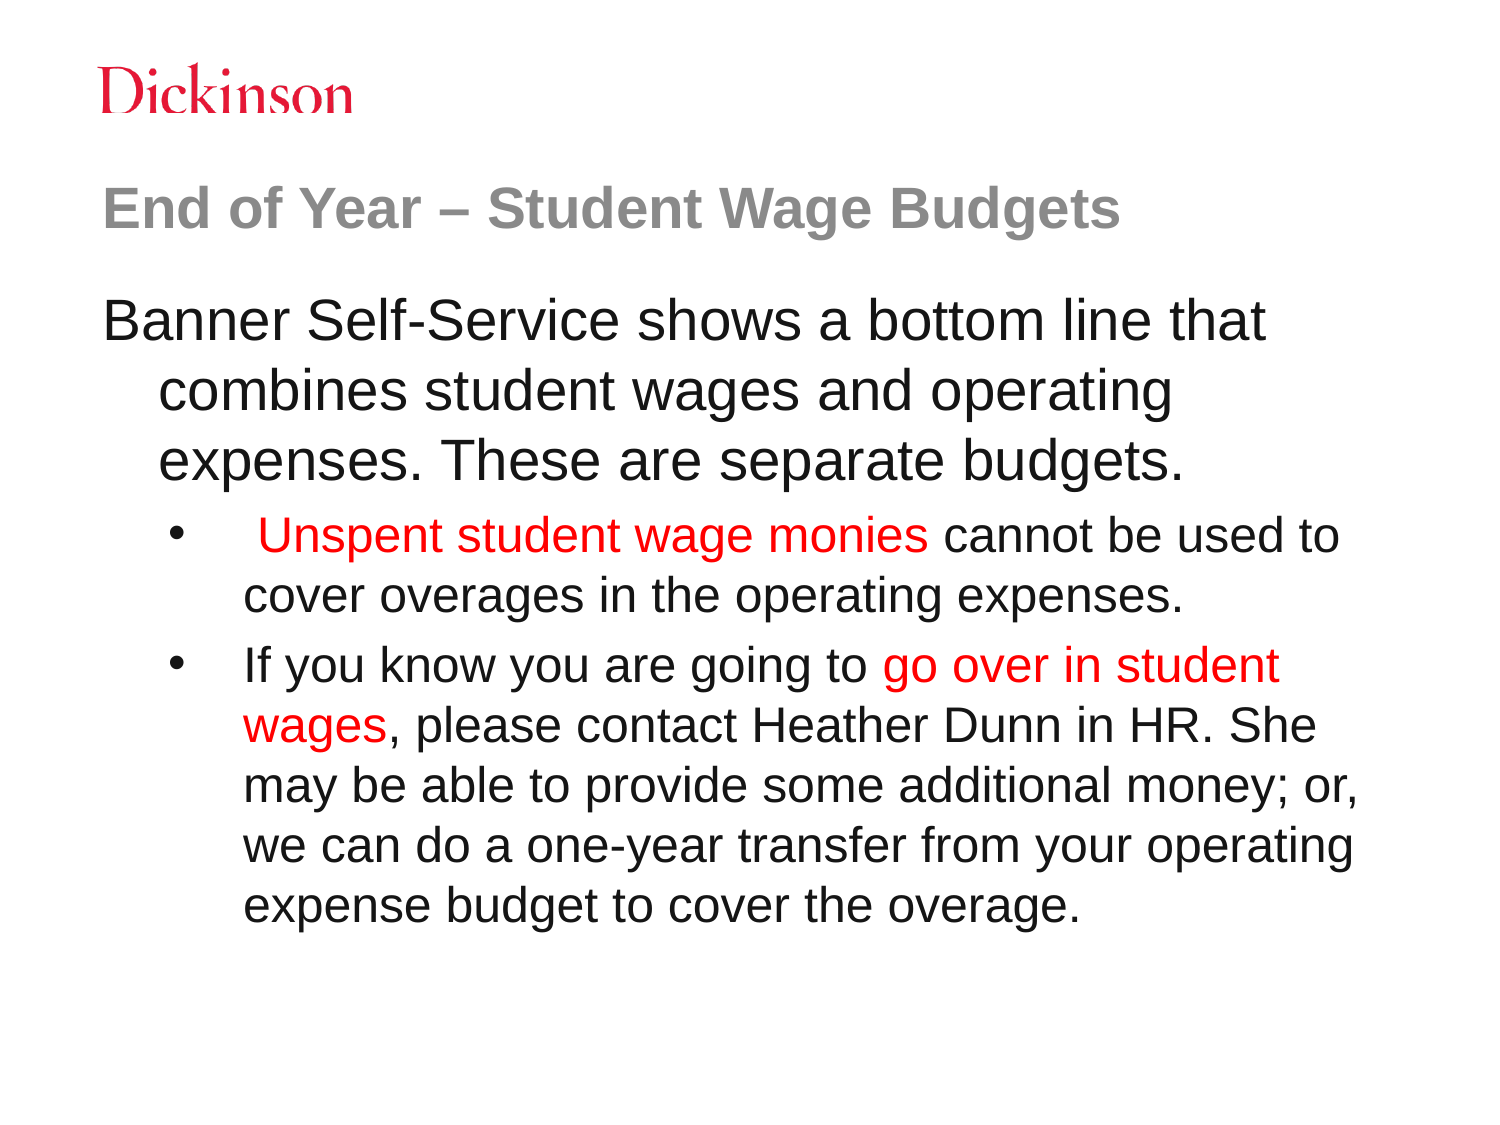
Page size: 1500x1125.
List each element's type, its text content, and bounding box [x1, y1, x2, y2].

list Banner Self-Service shows a bottom line that combines student wages and operating expenses. These are separate budgets. Unspent student wage monies cannot be used to cover overages in the operating expenses. If you know you are going to go over in student wages, please contact Heather Dunn in HR. She may be able to provide some additional money; or, we can do a one-year transfer from your operating expense budget to cover the overage. [87, 275, 1425, 1005]
title End of Year – Student Wage Budgets [87, 162, 1425, 250]
